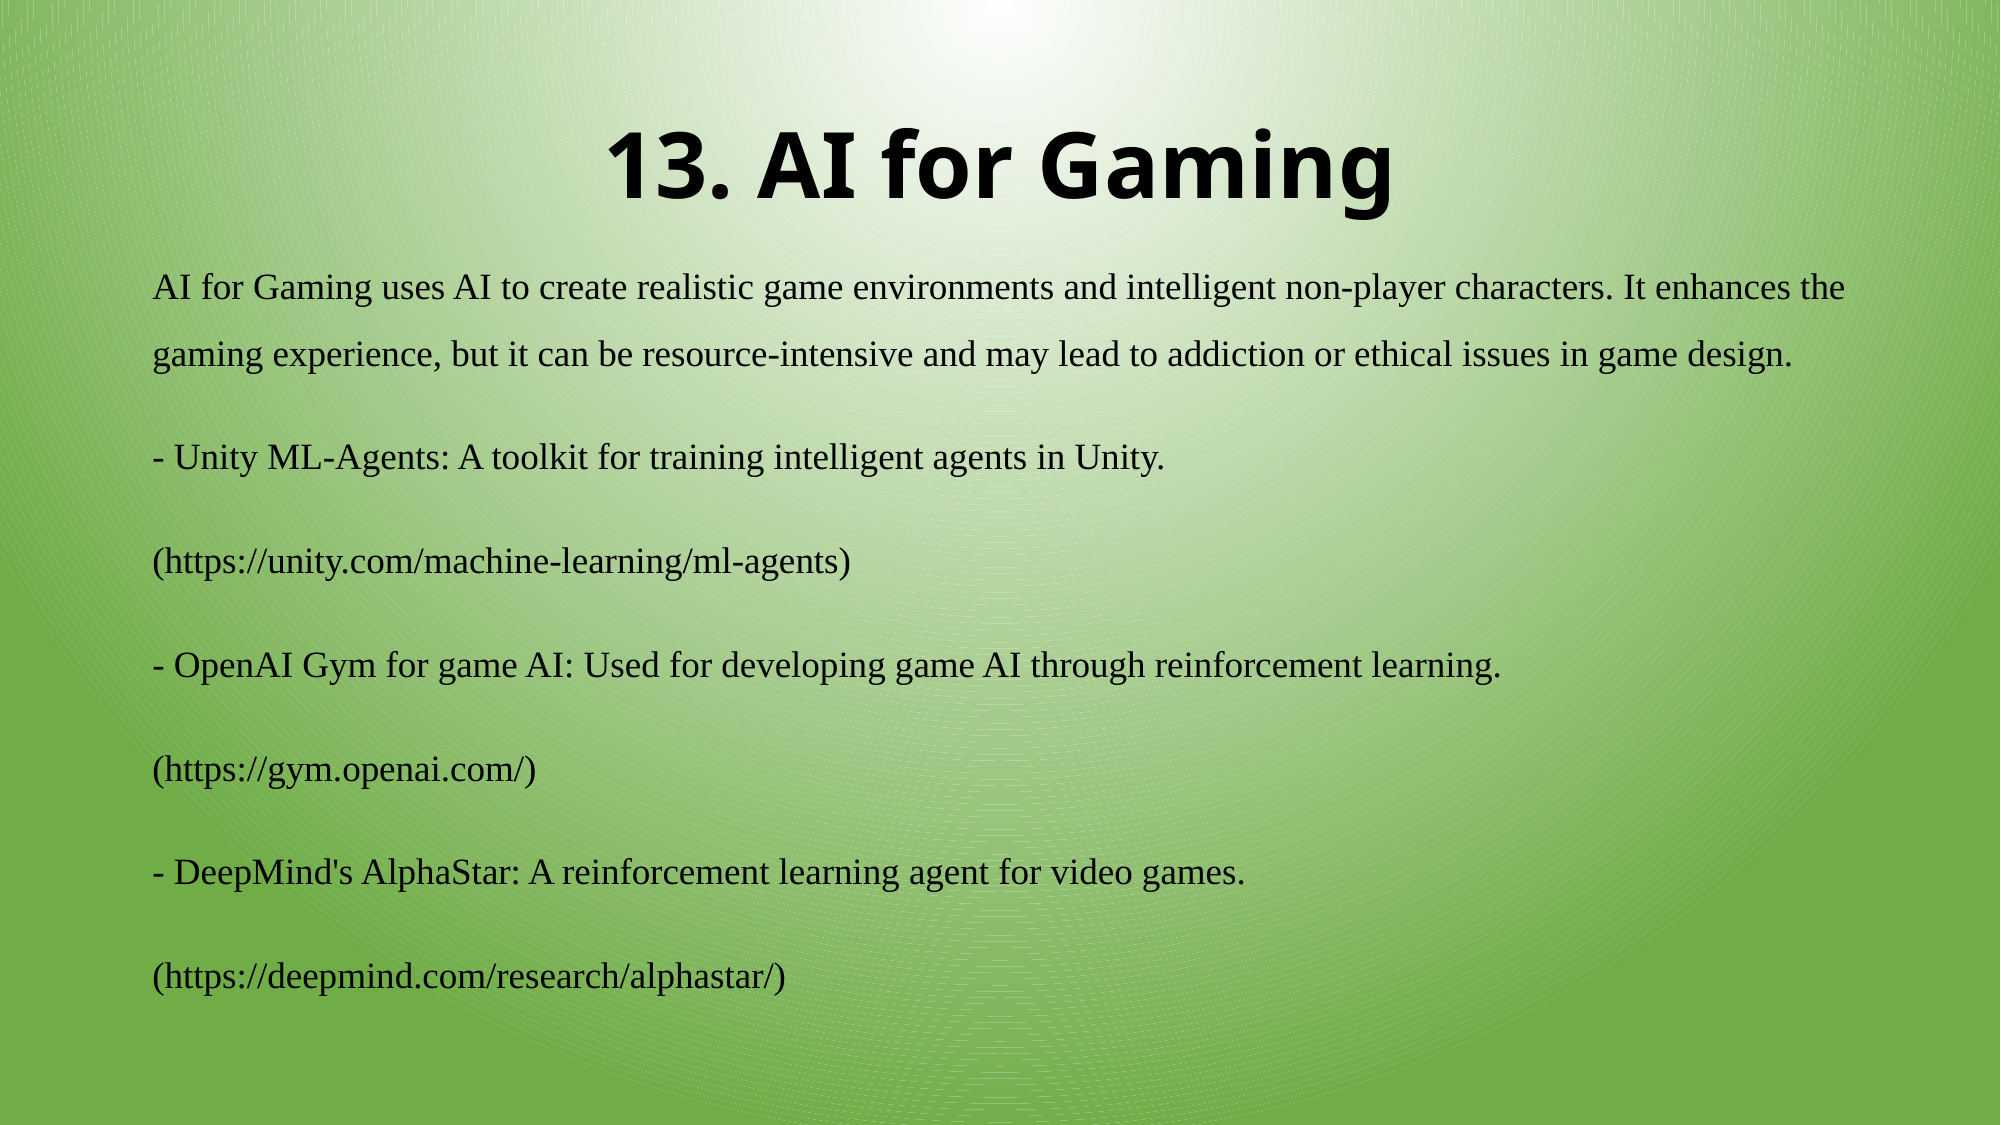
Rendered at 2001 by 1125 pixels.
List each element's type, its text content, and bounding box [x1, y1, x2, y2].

title 13. AI for Gaming [137, 59, 1863, 232]
list AI for Gaming uses AI to create realistic game environments and intelligent non-player characters. It enhances the gaming experience, but it can be resource-intensive and may lead to addiction or ethical issues in game design. - Unity ML-Agents: A toolkit for training intelligent agents in Unity. (https://unity.com/machine-learning/ml-agents) - OpenAI Gym for game AI: Used for developing game AI through reinforcement learning. (https://gym.openai.com/) - DeepMind's AlphaStar: A reinforcement learning agent for video games. (https://deepmind.com/research/alphastar/) [137, 232, 1863, 1014]
